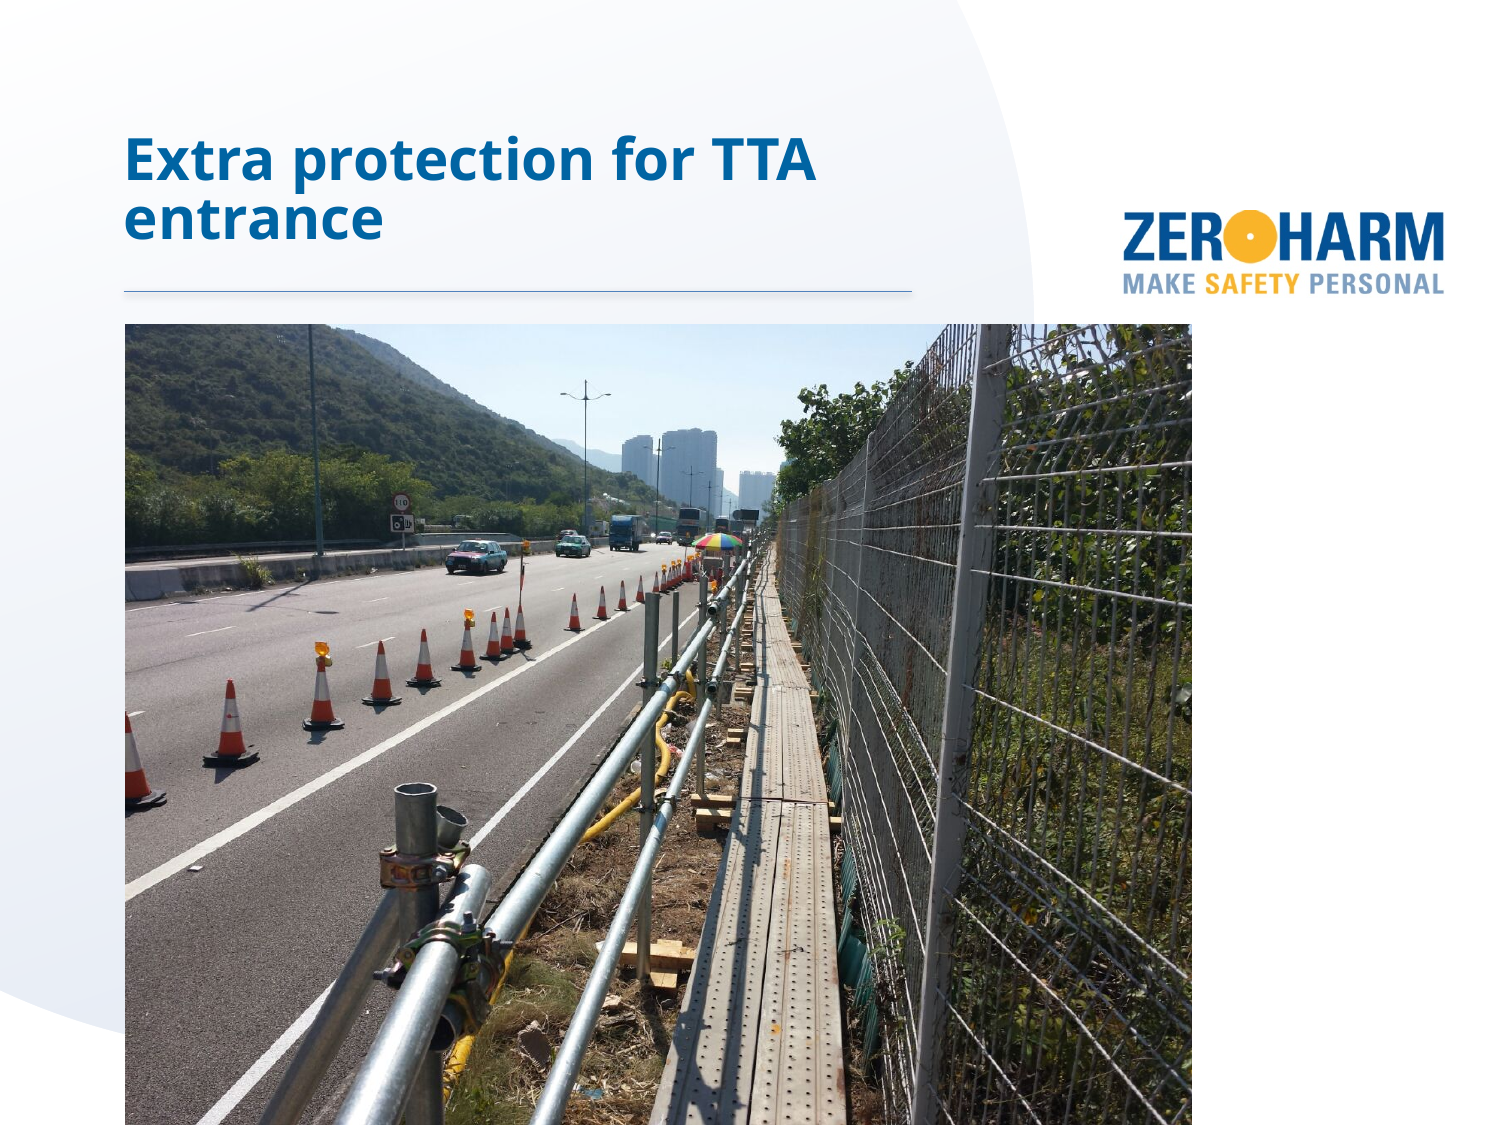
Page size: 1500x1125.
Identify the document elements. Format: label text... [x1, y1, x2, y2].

title Extra protection for TTA entrance [108, 25, 910, 260]
picture [124, 324, 1192, 1125]
picture [1120, 210, 1445, 298]
